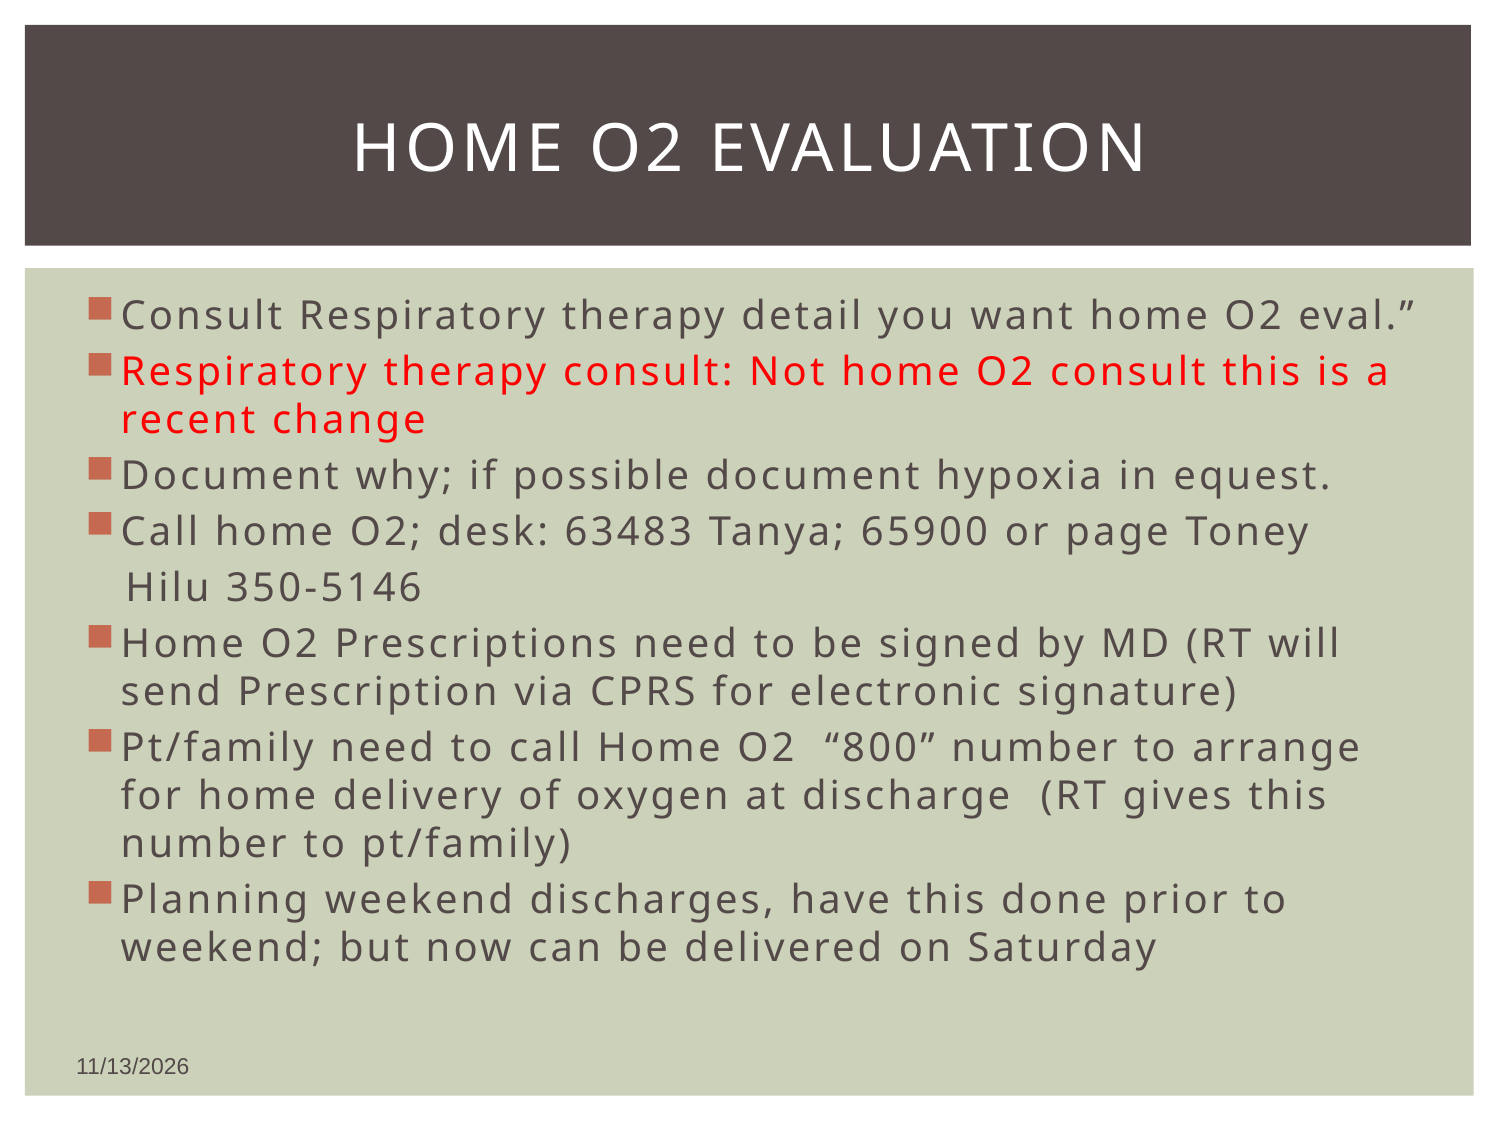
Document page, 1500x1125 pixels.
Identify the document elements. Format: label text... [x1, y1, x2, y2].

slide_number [60, 1042, 411, 1088]
title Home o2 evaluation [62, 58, 1438, 232]
list Consult Respiratory therapy detail you want home O2 eval.” Respiratory therapy consult: Not home O2 consult this is a recent change Document why; if possible document hypoxia in equest. Call home O2; desk: 63483 Tanya; 65900 or page Toney Hilu 350-5146 Home O2 Prescriptions need to be signed by MD (RT will send Prescription via CPRS for electronic signature) Pt/family need to call Home O2 “800” number to arrange for home delivery of oxygen at discharge (RT gives this number to pt/family) Planning weekend discharges, have this done prior to weekend; but now can be delivered on Saturday [62, 282, 1442, 1005]
